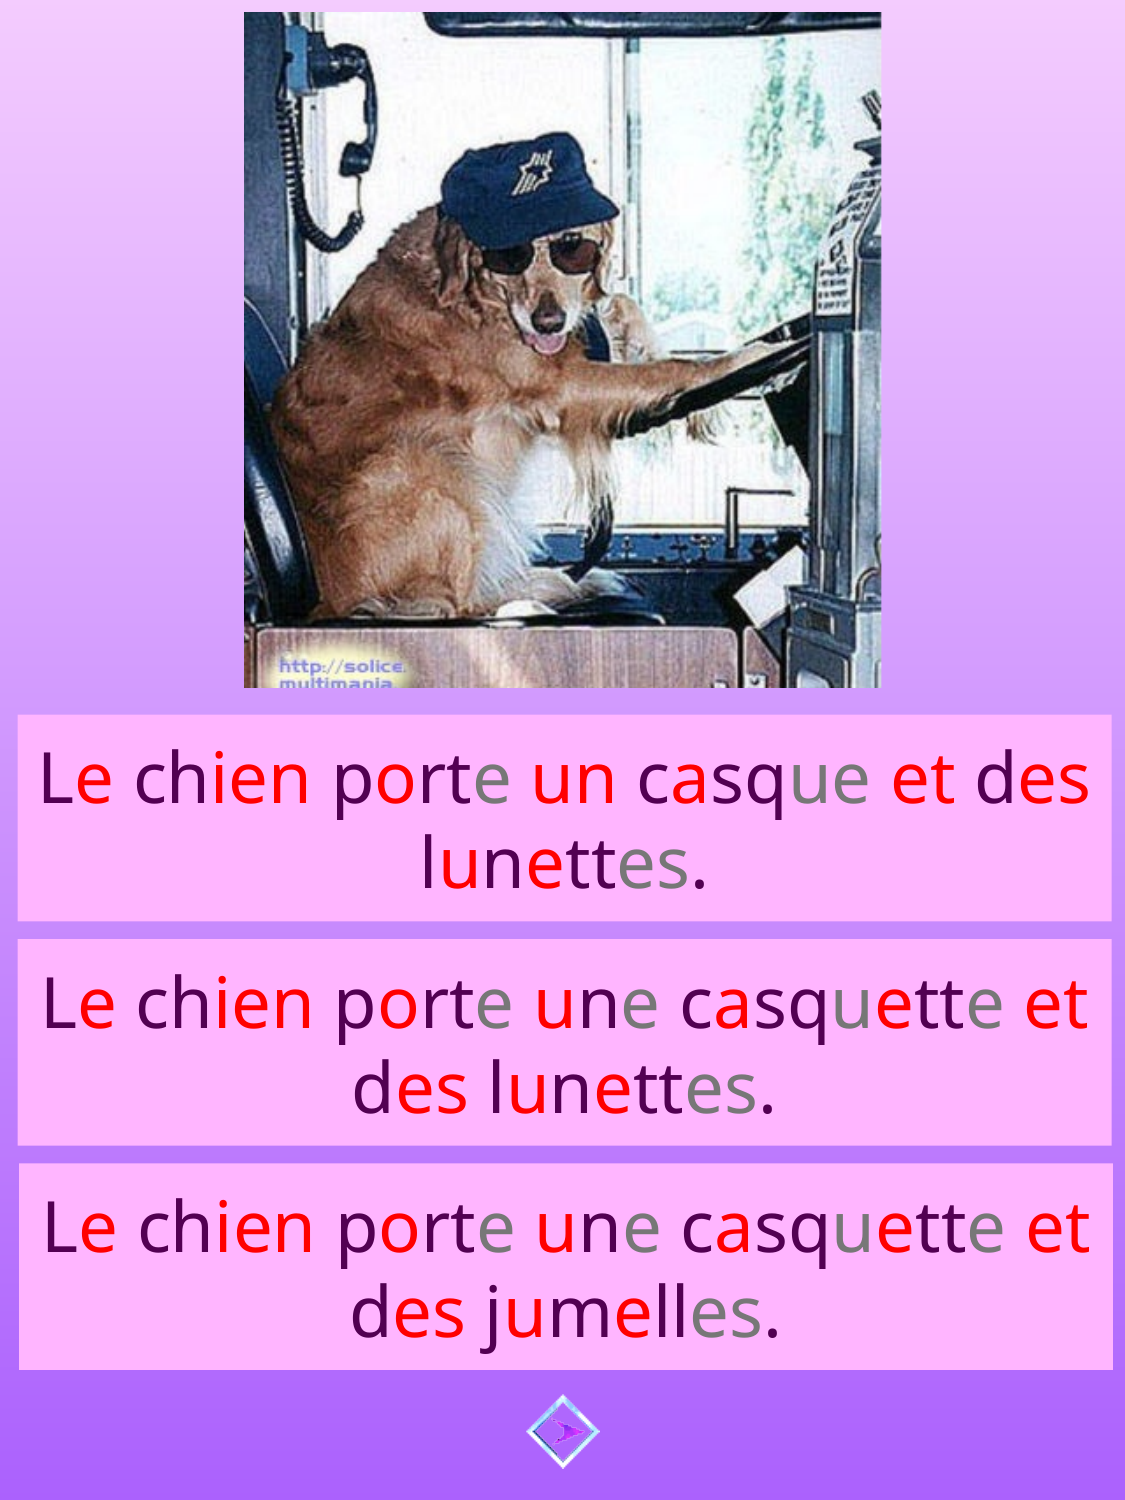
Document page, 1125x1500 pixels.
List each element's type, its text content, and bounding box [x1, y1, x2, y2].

text_box Le chien porte une casquette et des jumelles. [19, 1163, 1113, 1370]
text_box Le chien porte une casquette et des lunettes. [17, 939, 1112, 1146]
text_box Le chien porte un casque et des lunettes. [17, 714, 1112, 922]
picture [524, 1393, 601, 1469]
text_box [0, 0, 1125, 1500]
picture [243, 12, 882, 688]
